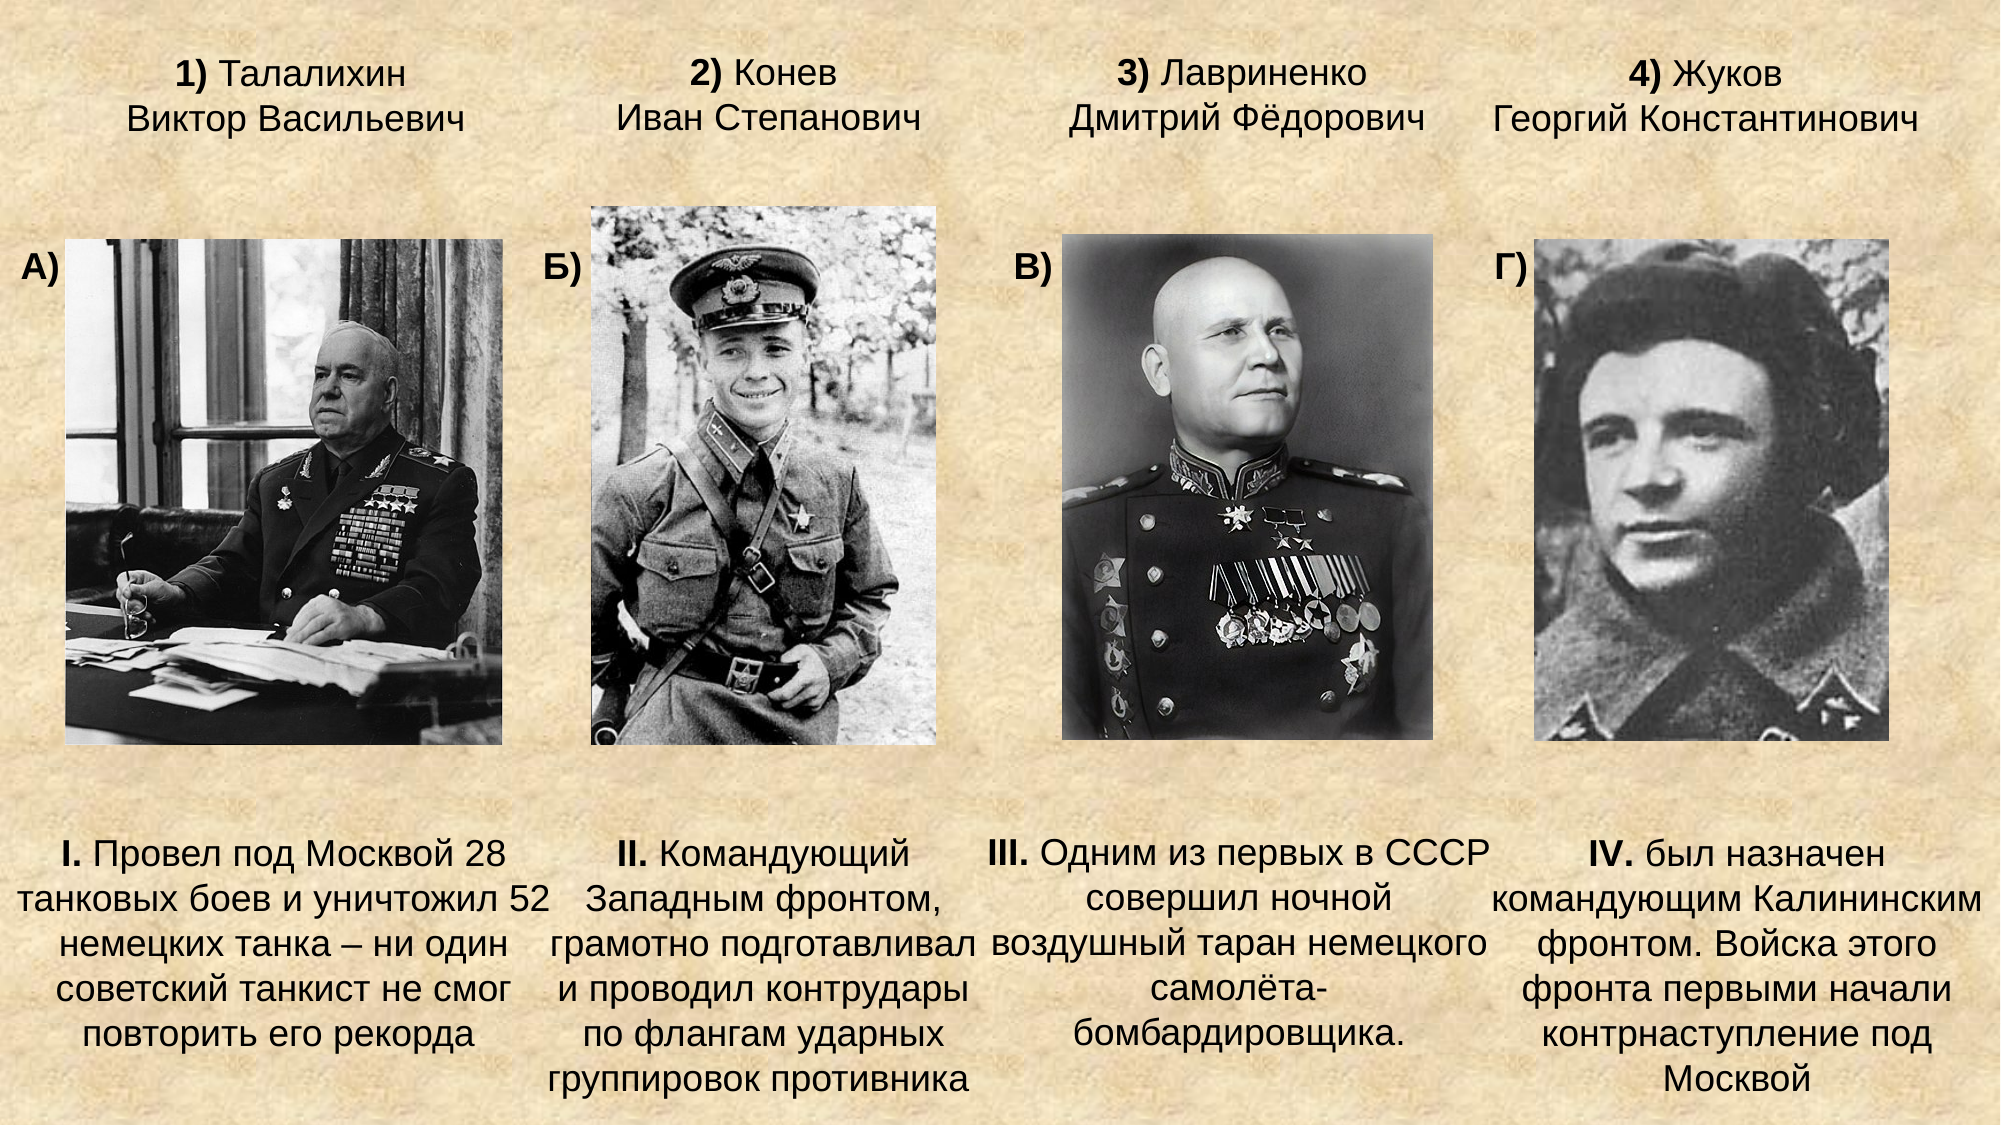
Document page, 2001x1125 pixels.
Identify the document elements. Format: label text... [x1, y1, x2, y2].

picture [0, 0, 2001, 1125]
text_box В) [998, 234, 1062, 294]
text_box 2) Конев Иван Степанович [550, 40, 977, 146]
text_box Б) [528, 234, 591, 294]
text_box Г) [1479, 234, 1552, 294]
text_box 1) Талалихин Виктор Васильевич [89, 41, 503, 147]
text_box II. Командующий Западным фронтом, грамотно подготавливал и проводил контрудары по флангам ударных группировок противника [522, 821, 1005, 1106]
text_box I. Провел под Москвой 28 танковых боев и уничтожил 52 немецких танка – ни один советский танкист не смог повторить его рекорда [0, 821, 522, 1061]
text_box III. Одним из первых в СССР совершил ночной воздушный таран немецкого самолёта-бомбардировщика. [971, 820, 1508, 1061]
text_box IV. был назначен командующим Калининским фронтом. Войска этого фронта первыми начали контрнаступление под Москвой [1474, 821, 2000, 1106]
text_box 4) Жуков Георгий Константинович [1474, 41, 1949, 146]
text_box 3) Лавриненко Дмитрий Фёдорович [1049, 40, 1446, 146]
text_box А) [5, 234, 78, 294]
